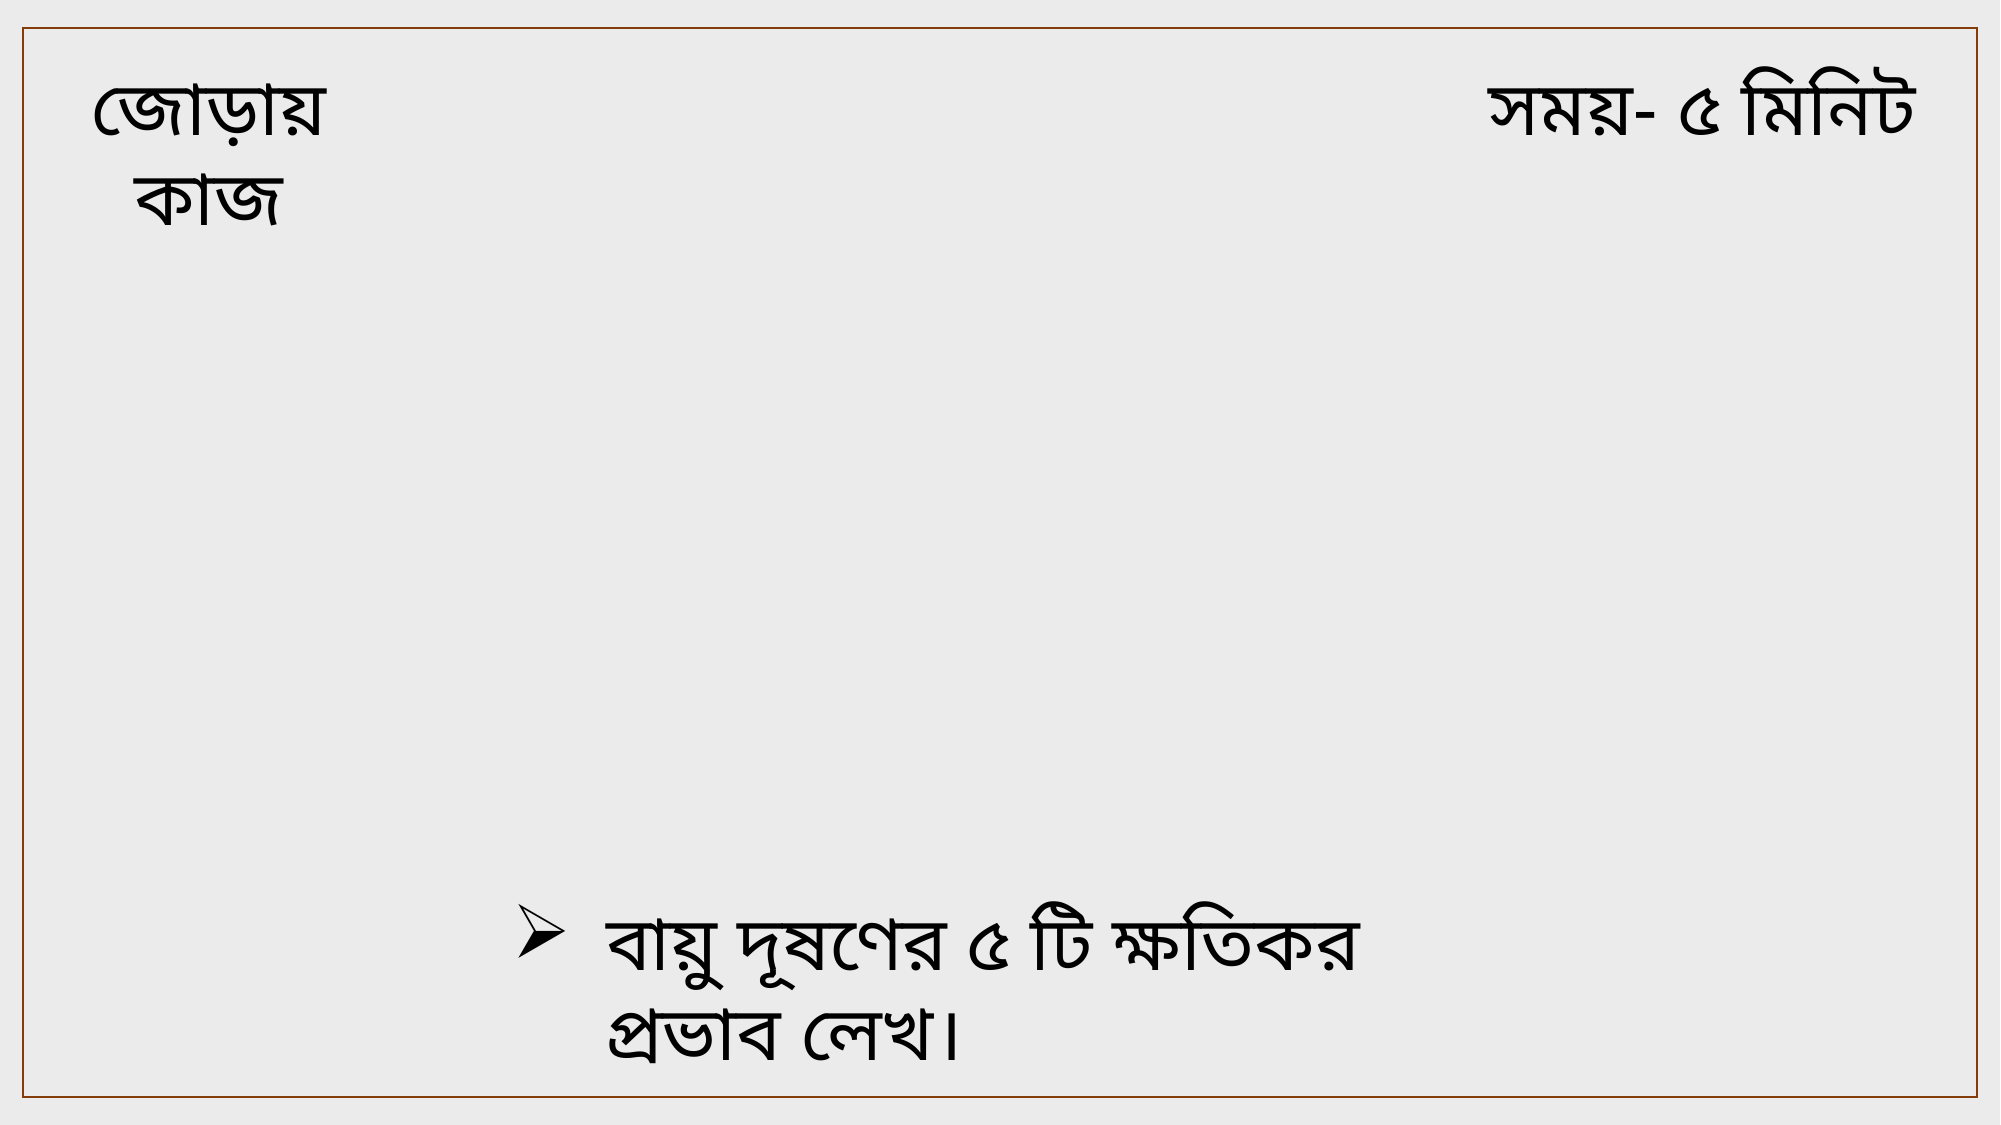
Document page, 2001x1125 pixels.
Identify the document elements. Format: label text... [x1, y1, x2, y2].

text_box বায়ু দূষণের ৫ টি ক্ষতিকর প্রভাব লেখ। [497, 887, 1493, 1083]
text_box সময়- ৫ মিনিট [1456, 52, 1947, 158]
text_box জোড়ায় কাজ [42, 52, 376, 248]
